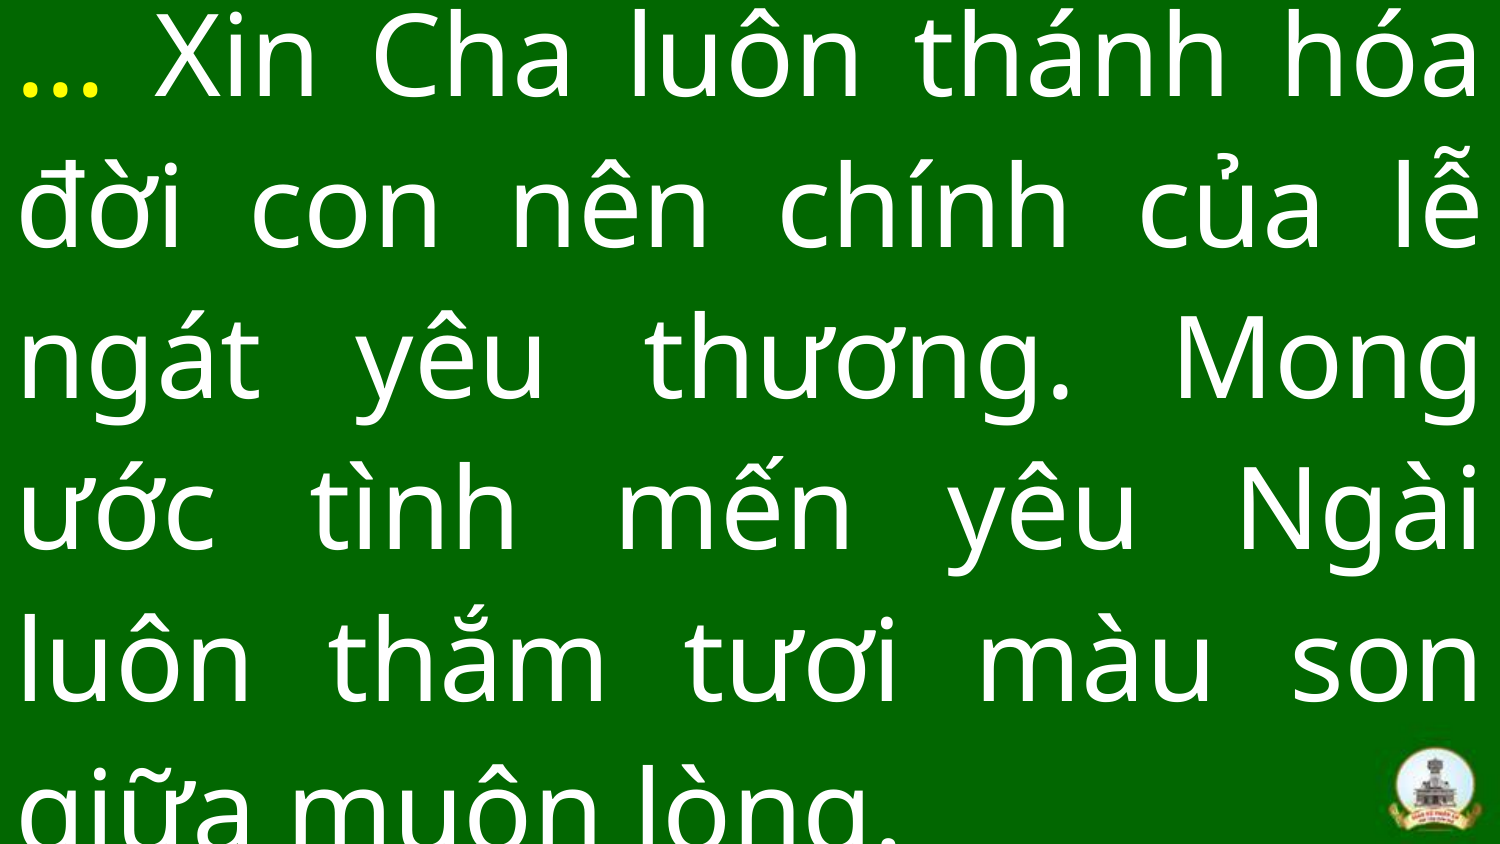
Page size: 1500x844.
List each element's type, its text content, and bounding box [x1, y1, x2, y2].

title … Xin Cha luôn thánh hóa đời con nên chính của lễ ngát yêu thương. Mong ước tình mến yêu Ngài luôn thắm tươi màu son giữa muôn lòng. [0, 0, 1500, 844]
